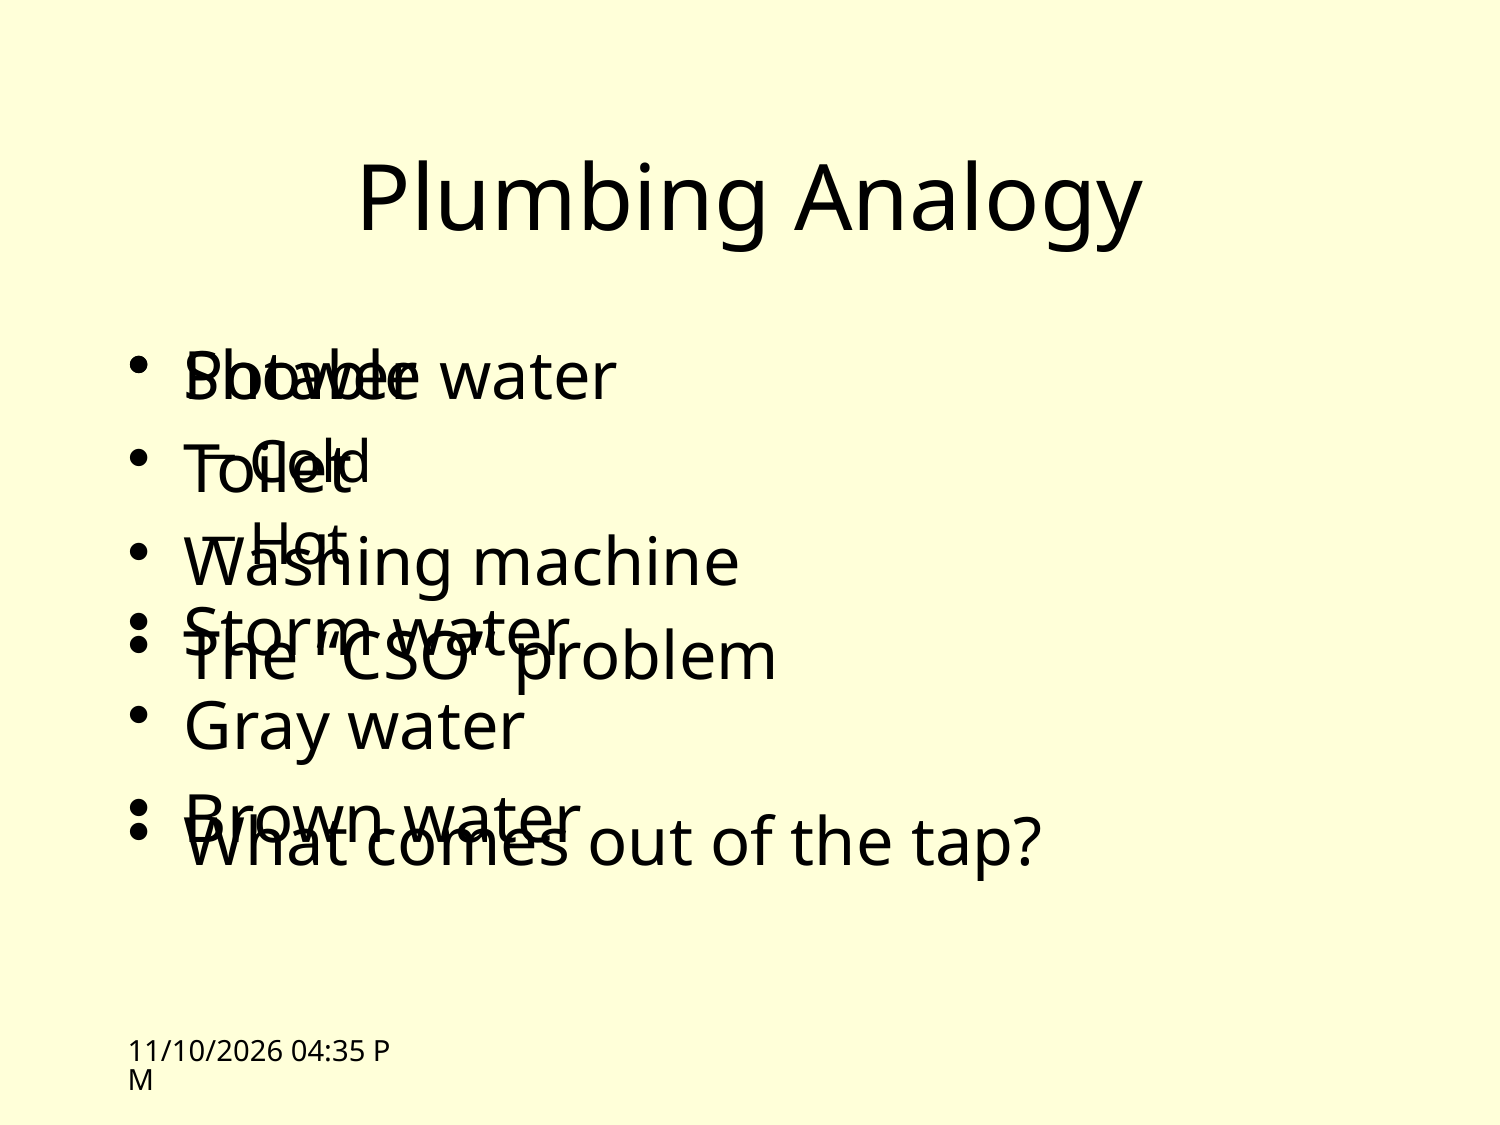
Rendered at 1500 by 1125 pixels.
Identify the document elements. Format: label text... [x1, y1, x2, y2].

title Plumbing Analogy [112, 99, 1388, 288]
list Shower Toilet Washing machine The “CSO” problem What comes out of the tap? [112, 324, 1388, 1001]
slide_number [112, 1024, 426, 1101]
